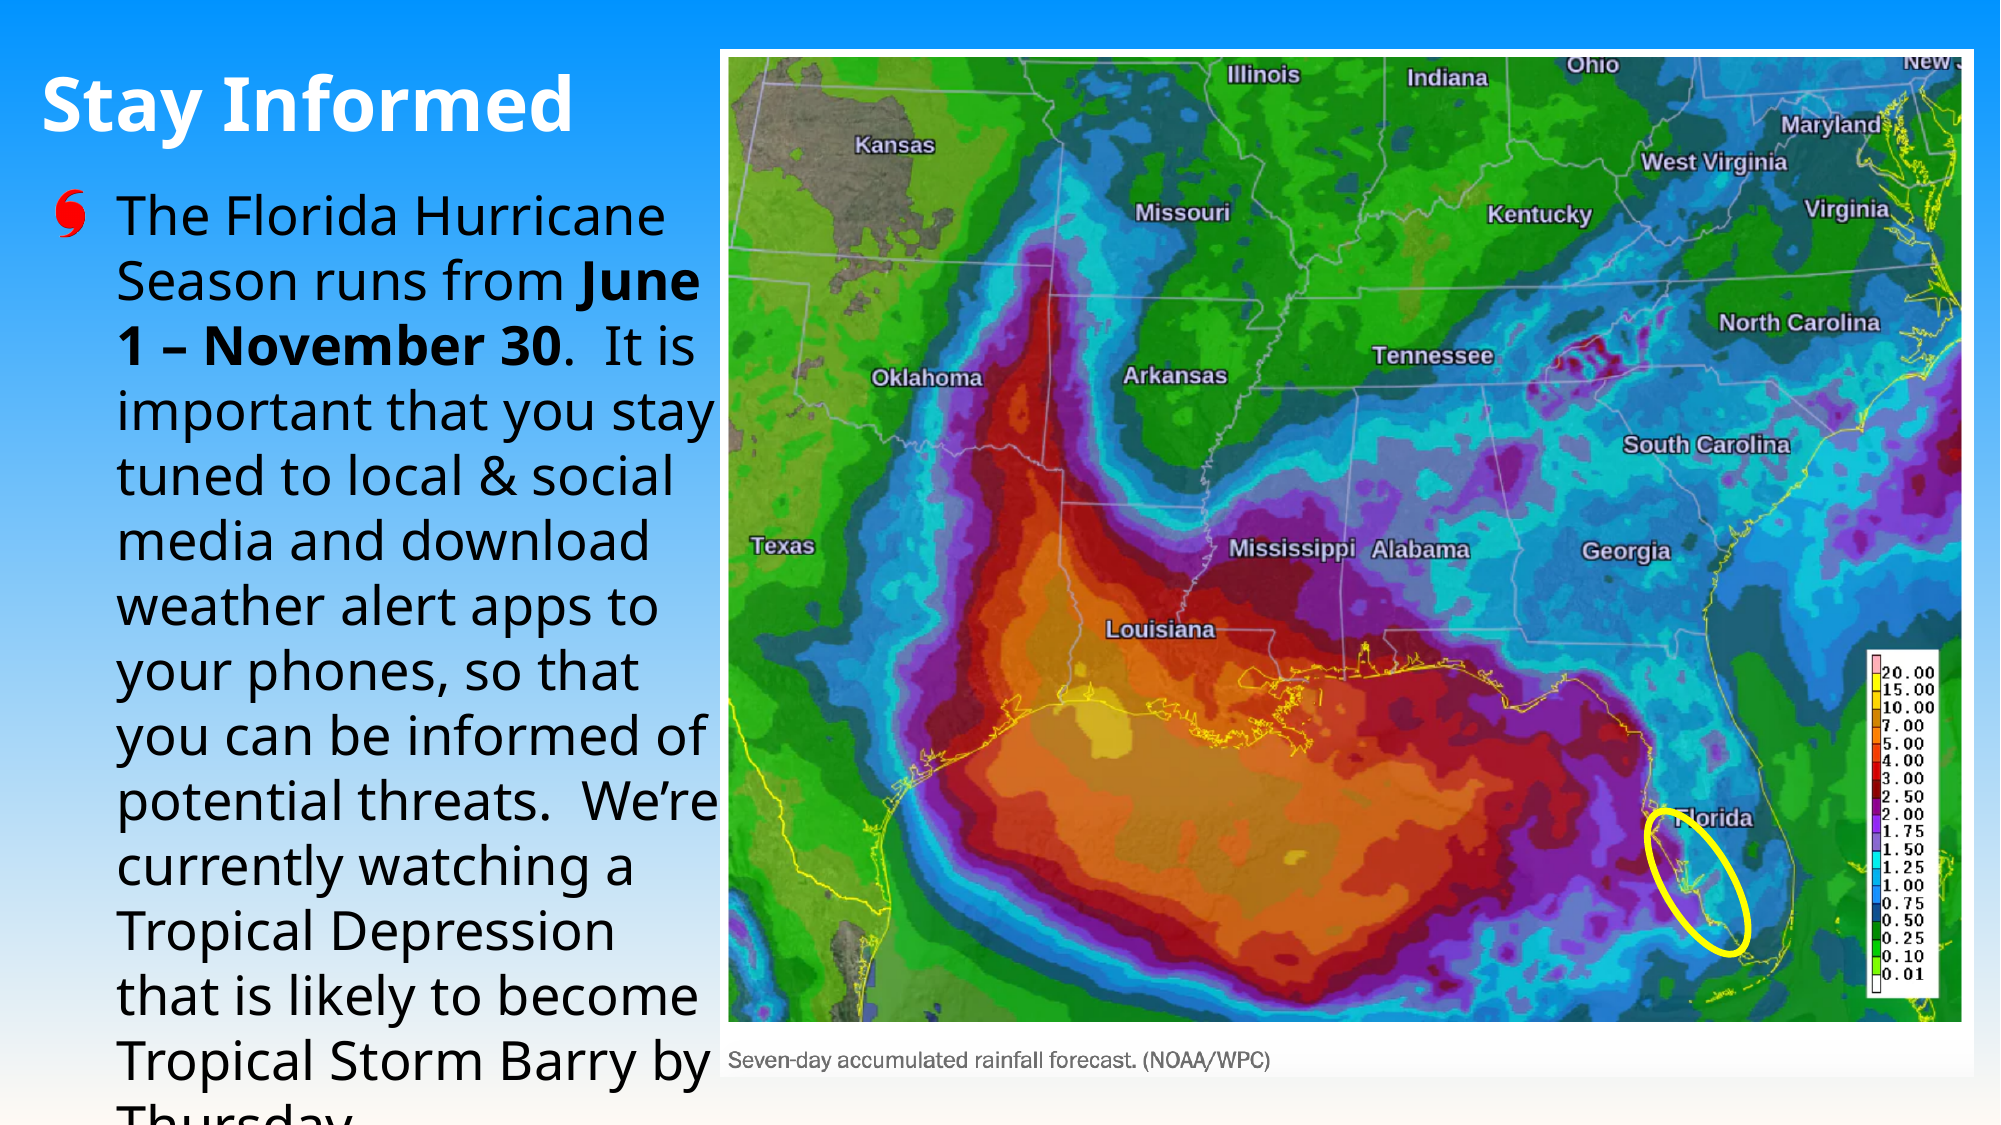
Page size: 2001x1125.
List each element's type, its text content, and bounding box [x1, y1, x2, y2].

text_box Stay Informed The Florida Hurricane Season runs from June 1 – November 30. It is important that you stay tuned to local & social media and download weather alert apps to your phones, so that you can be informed of potential threats. We’re currently watching a Tropical Depression that is likely to become Tropical Storm Barry by Thursday. [26, 49, 737, 1125]
picture [719, 49, 1974, 1077]
picture [41, 185, 102, 243]
